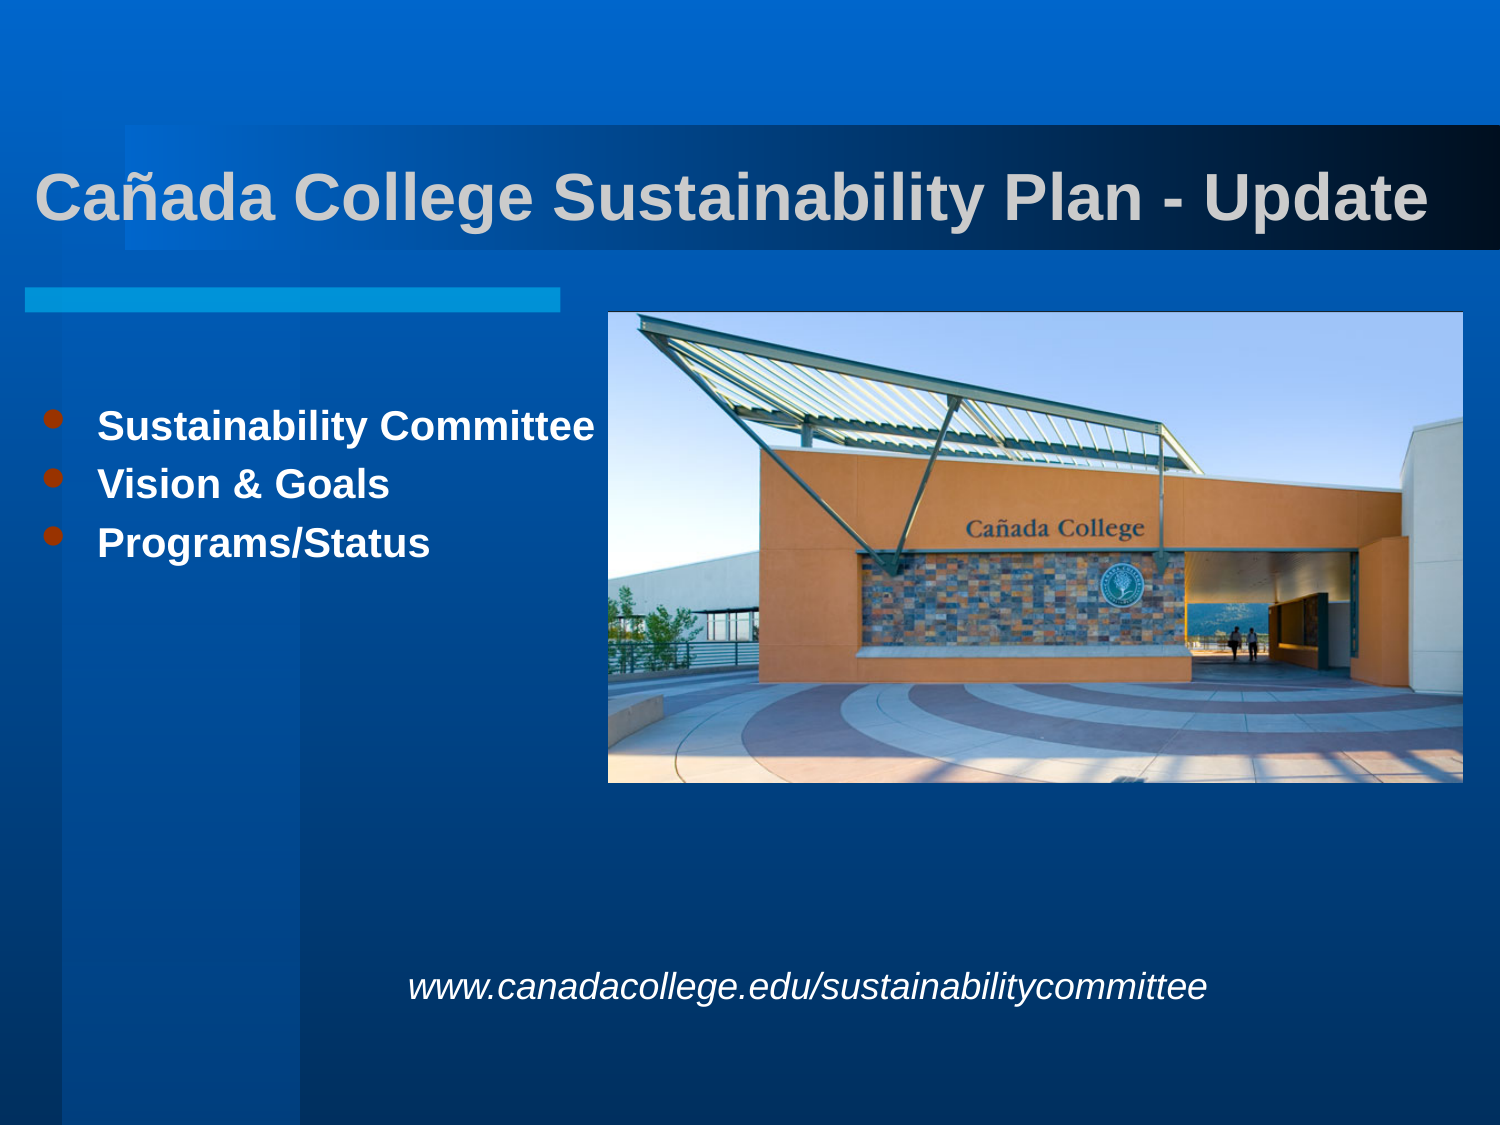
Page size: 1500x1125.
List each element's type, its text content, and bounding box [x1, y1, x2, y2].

title Cañada College Sustainability Plan - Update [19, 99, 1485, 288]
picture [607, 311, 1463, 784]
text_box www.canadacollege.edu/sustainabilitycommittee [393, 954, 1403, 1015]
list Sustainability Committee Vision & Goals Programs/Status [25, 372, 691, 1027]
